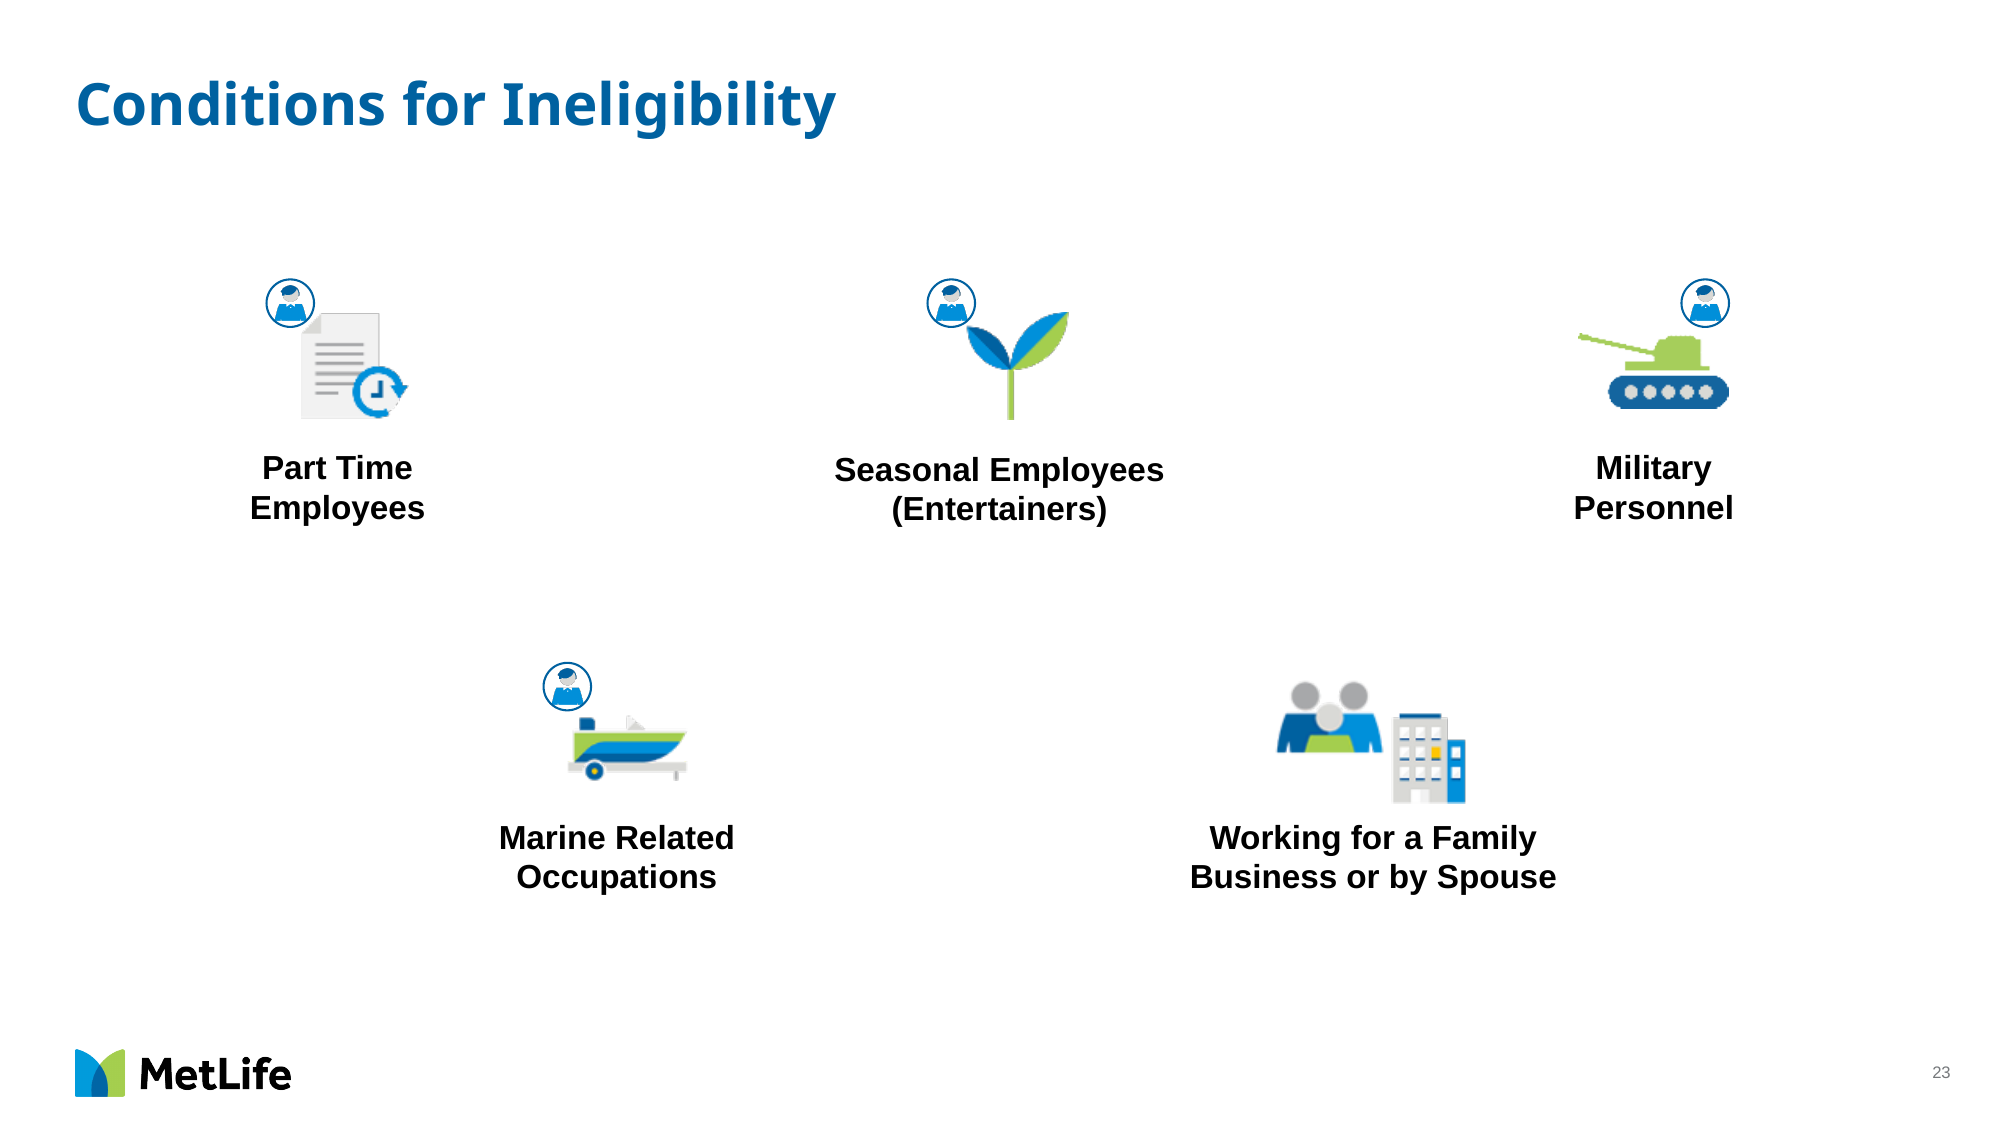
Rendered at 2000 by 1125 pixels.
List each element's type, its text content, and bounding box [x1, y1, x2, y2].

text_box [1540, 279, 1767, 530]
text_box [224, 279, 451, 530]
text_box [467, 662, 767, 899]
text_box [1181, 668, 1566, 899]
title Conditions for Ineligibility [75, 75, 1626, 195]
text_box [927, 279, 976, 328]
picture [964, 311, 1073, 420]
text_box Seasonal Employees (Entertainers) [819, 443, 1180, 532]
picture [81, 1049, 291, 1097]
